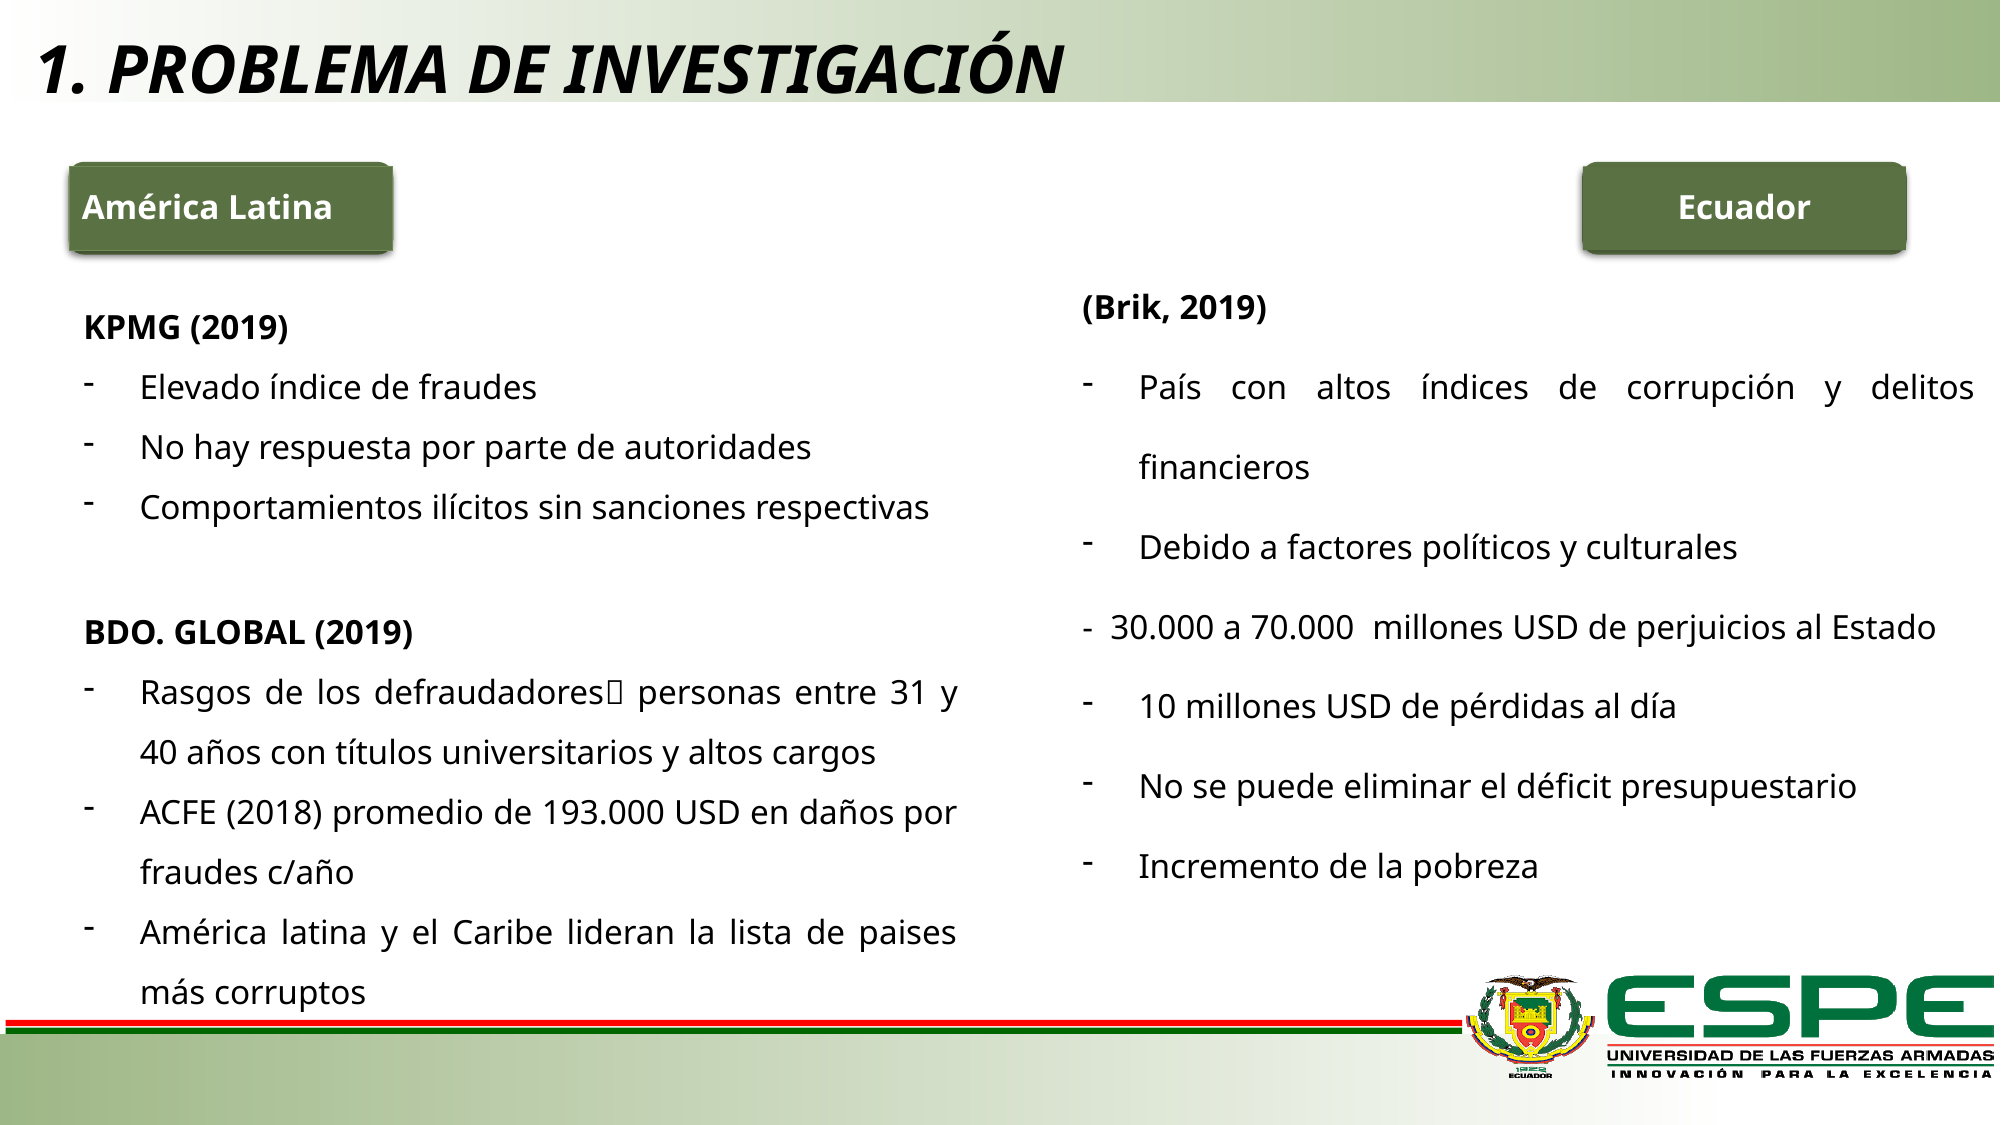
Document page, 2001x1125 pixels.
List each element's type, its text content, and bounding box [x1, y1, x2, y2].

text_box KPMG (2019) Elevado índice de fraudes No hay respuesta por parte de autoridades Comportamientos ilícitos sin sanciones respectivas [68, 279, 974, 584]
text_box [1581, 161, 1908, 255]
picture [1466, 975, 1994, 1078]
title 1. PROBLEMA DE INVESTIGACIÓN [19, 19, 1820, 208]
text_box BDO. GLOBAL (2019) Rasgos de los defraudadores personas entre 31 y 40 años con títulos universitarios y altos cargos ACFE (2018) promedio de 193.000 USD en daños por fraudes c/año América latina y el Caribe lideran la lista de paises más corruptos [68, 584, 974, 1019]
text_box (Brik, 2019) País con altos índices de corrupción y delitos financieros Debido a factores políticos y culturales - 30.000 a 70.000 millones USD de perjuicios al Estado 10 millones USD de pérdidas al día No se puede eliminar el déficit presupuestario Incremento de la pobreza [1067, 239, 1992, 893]
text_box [68, 161, 394, 255]
